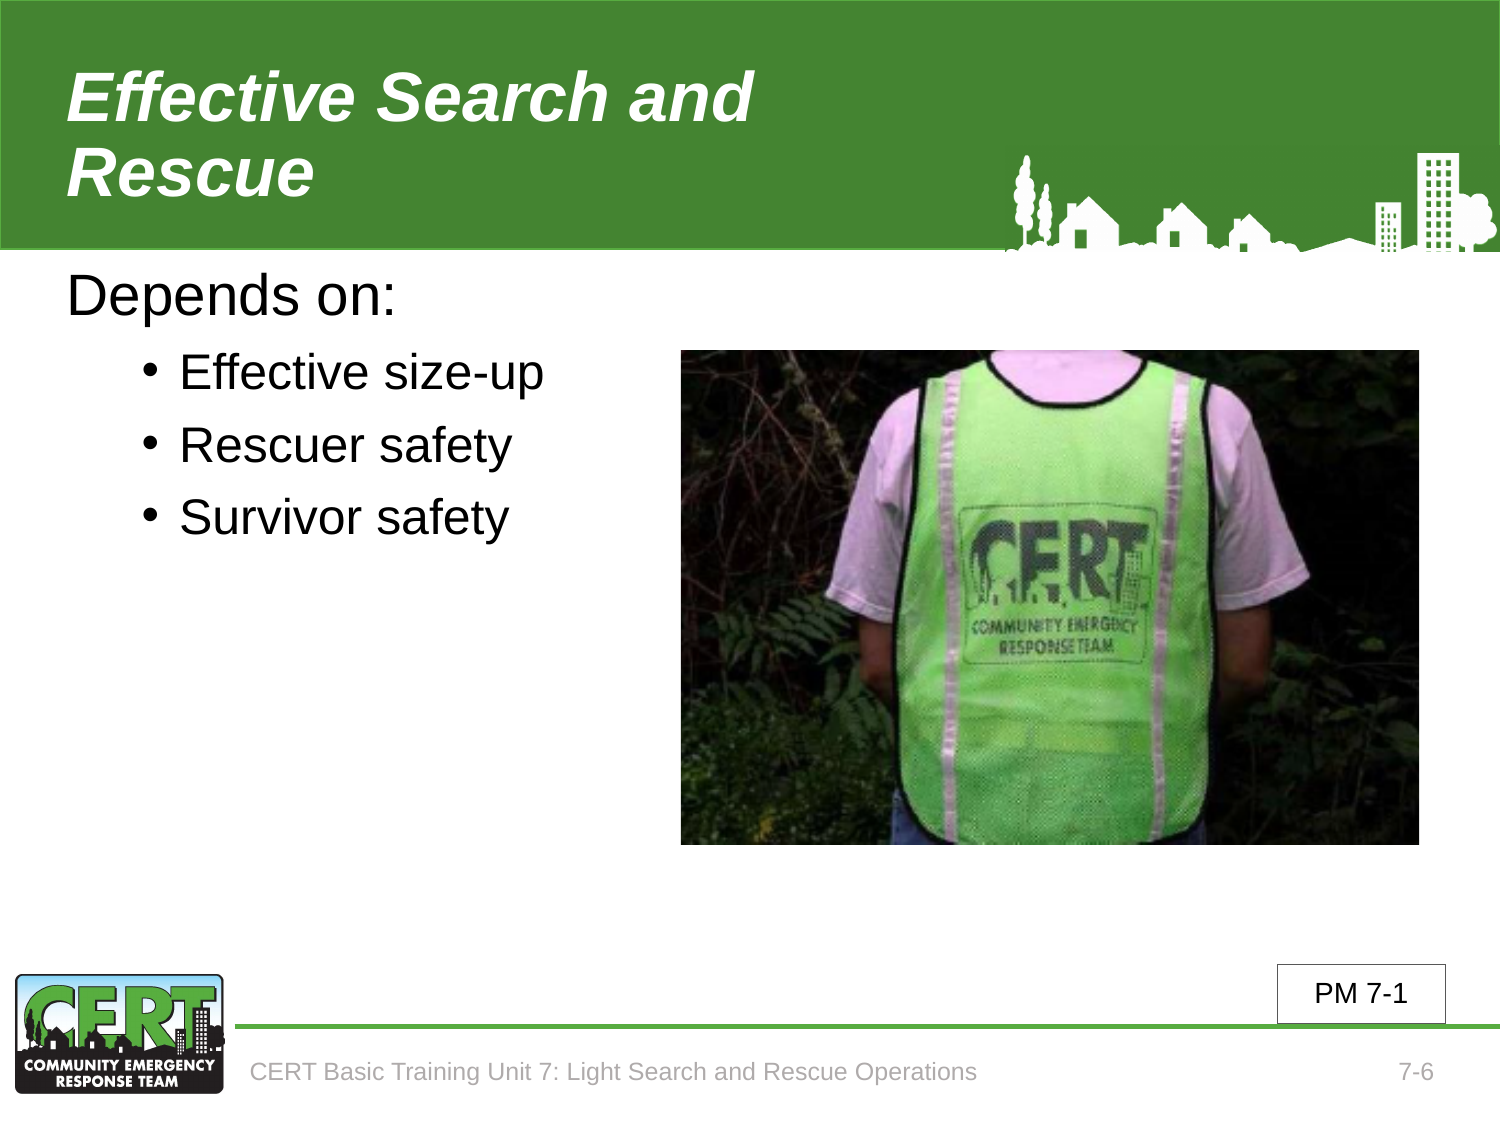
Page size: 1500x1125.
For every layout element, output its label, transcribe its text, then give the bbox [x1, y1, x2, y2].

list CERT Basic Training Unit 7: Light Search and Rescue Operations [234, 1047, 1005, 1098]
title Effective Search and Rescue [51, 52, 1005, 220]
list 7-6 [1153, 1047, 1450, 1098]
list Depends on: Effective size-up Rescuer safety Survivor safety [51, 249, 1449, 1034]
picture [1005, 145, 1500, 252]
list PM 7-1 [1277, 964, 1446, 1024]
picture [680, 350, 1420, 845]
picture [14, 973, 225, 1094]
